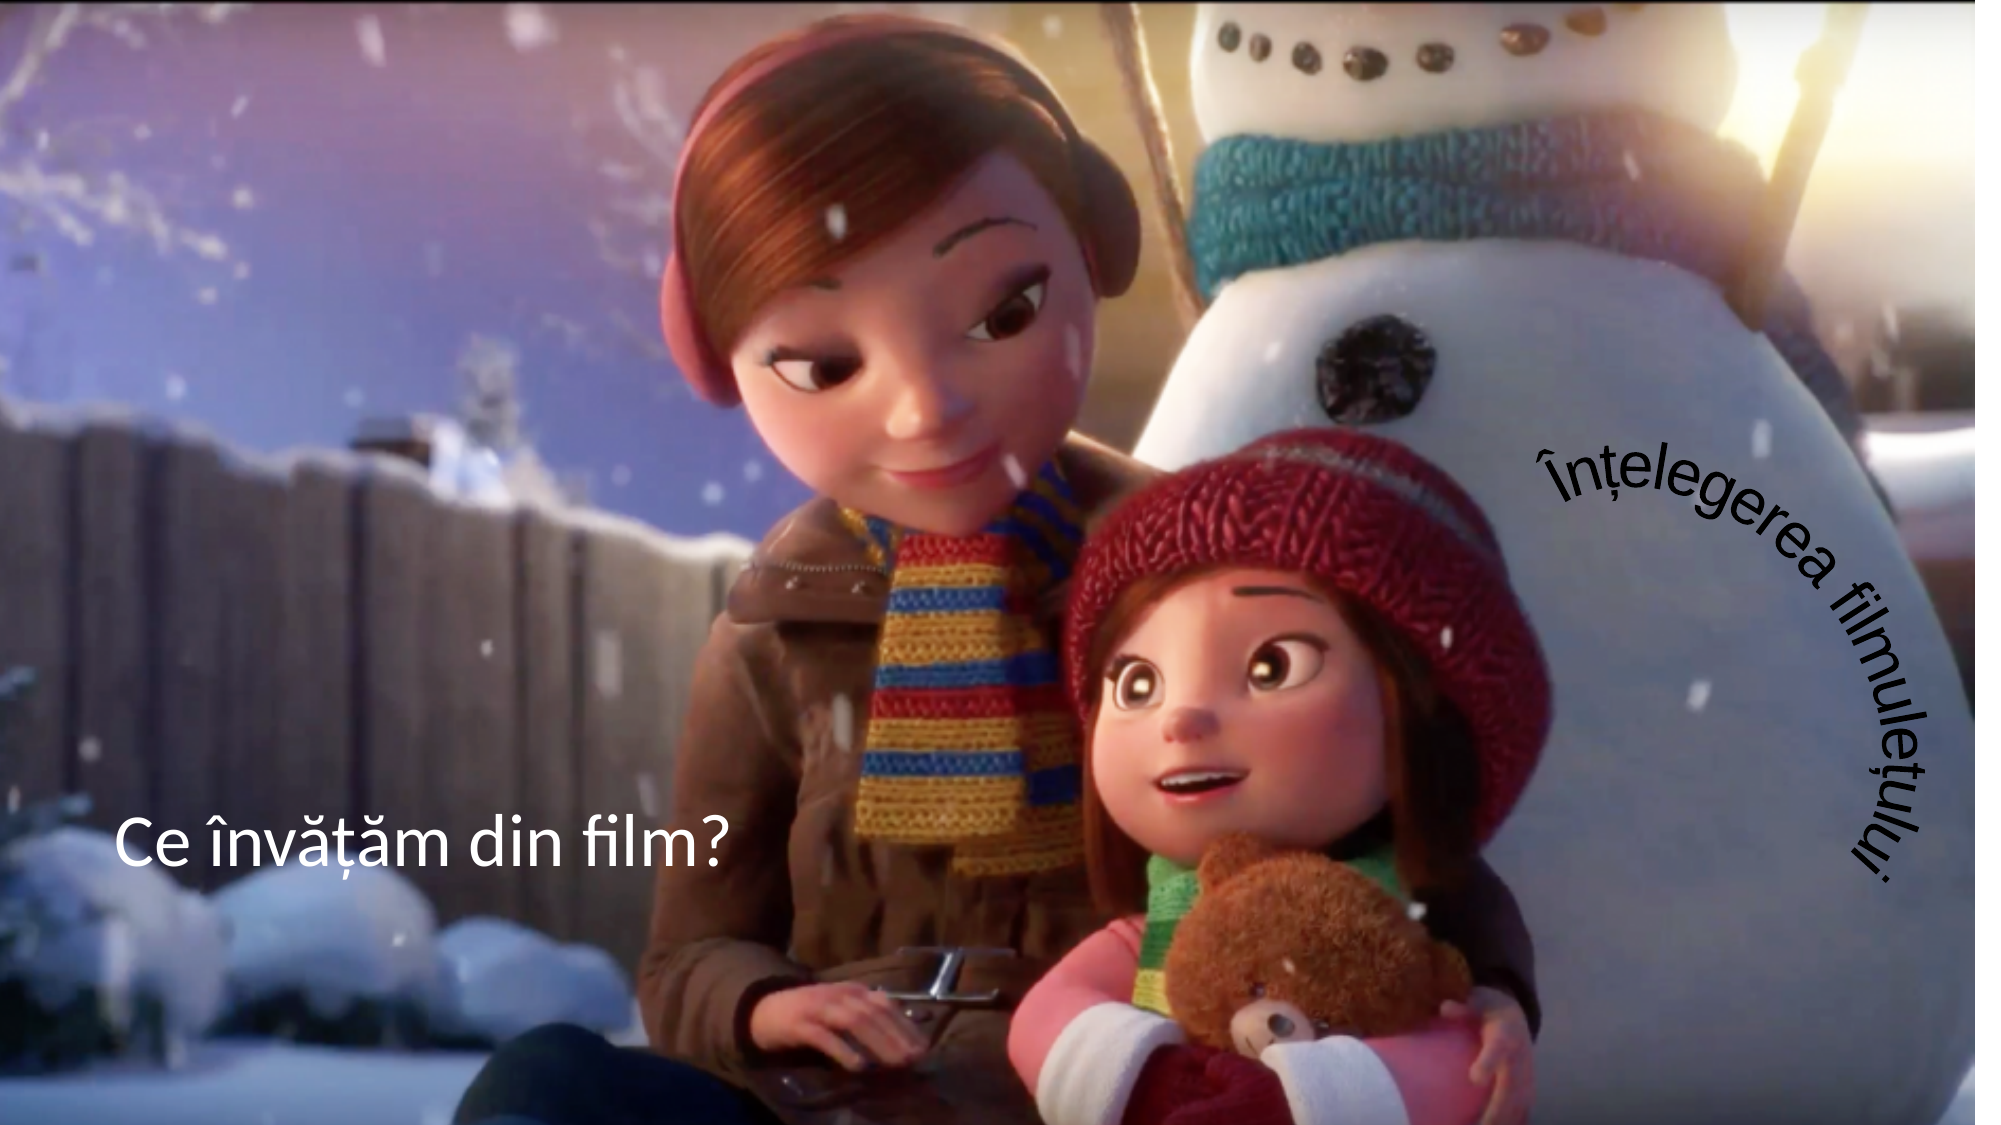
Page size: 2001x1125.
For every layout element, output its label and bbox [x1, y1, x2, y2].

list [0, 0, 1975, 1125]
